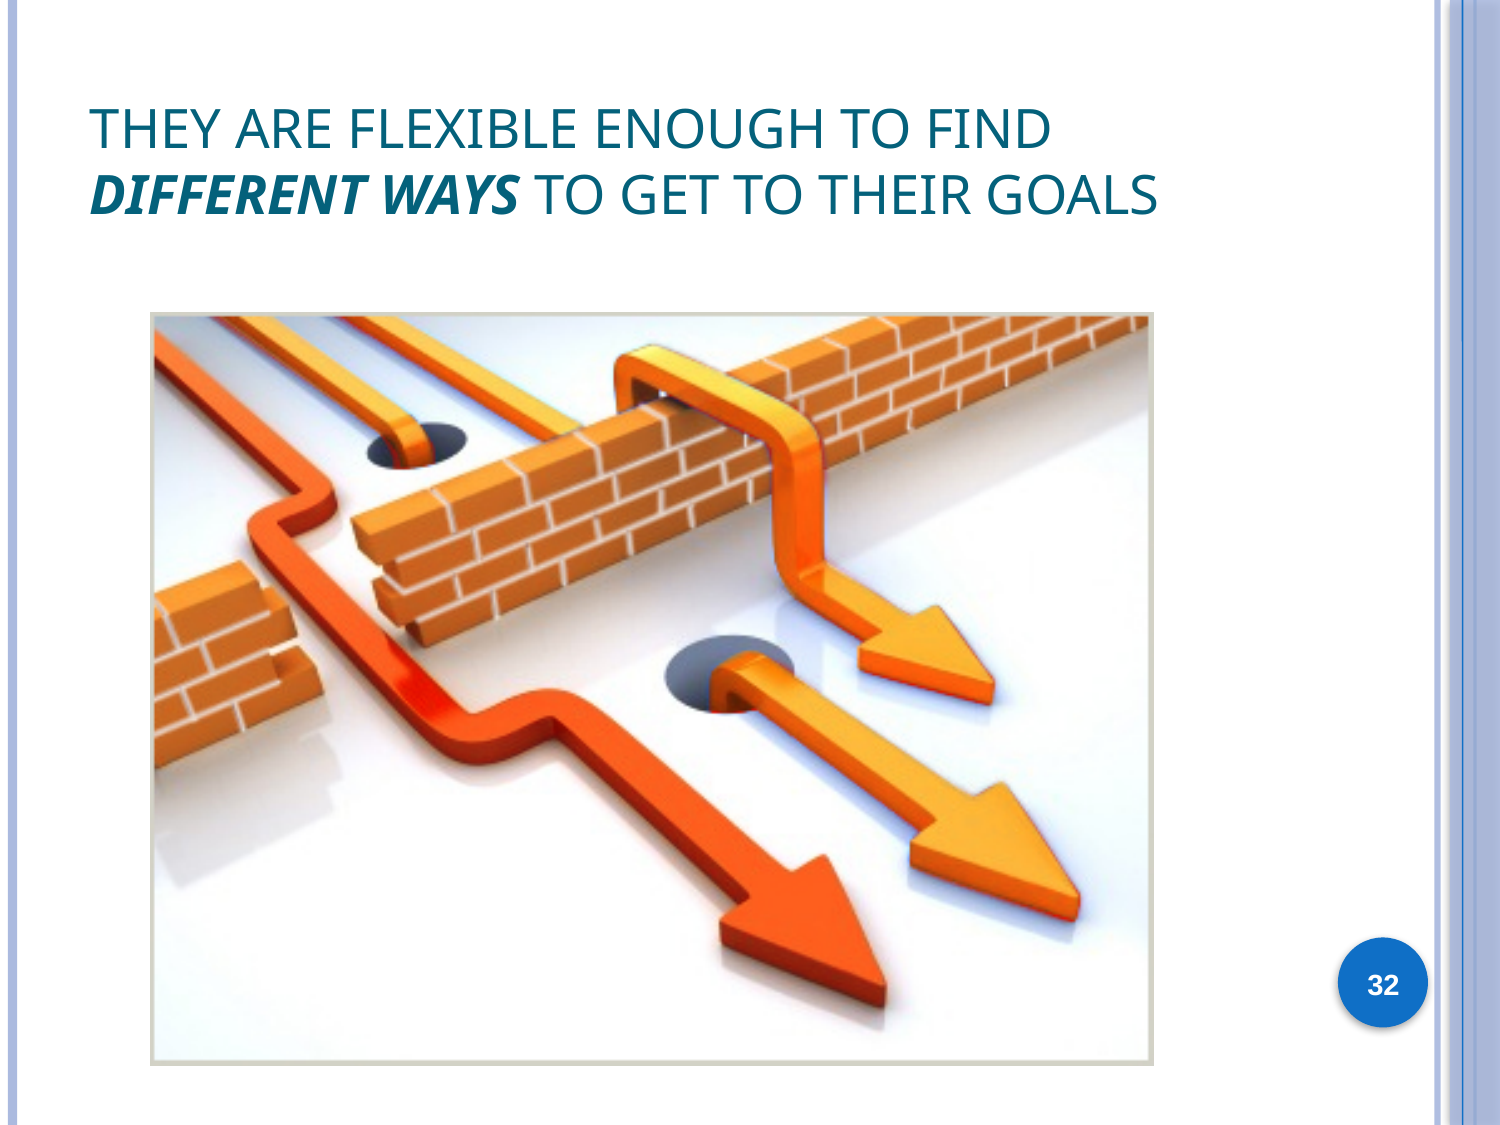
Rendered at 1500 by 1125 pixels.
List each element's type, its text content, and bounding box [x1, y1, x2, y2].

title They are flexible enough to find different ways to get to their goals [75, 45, 1300, 233]
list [149, 311, 1155, 1066]
slide_number 32 [1333, 940, 1434, 1027]
